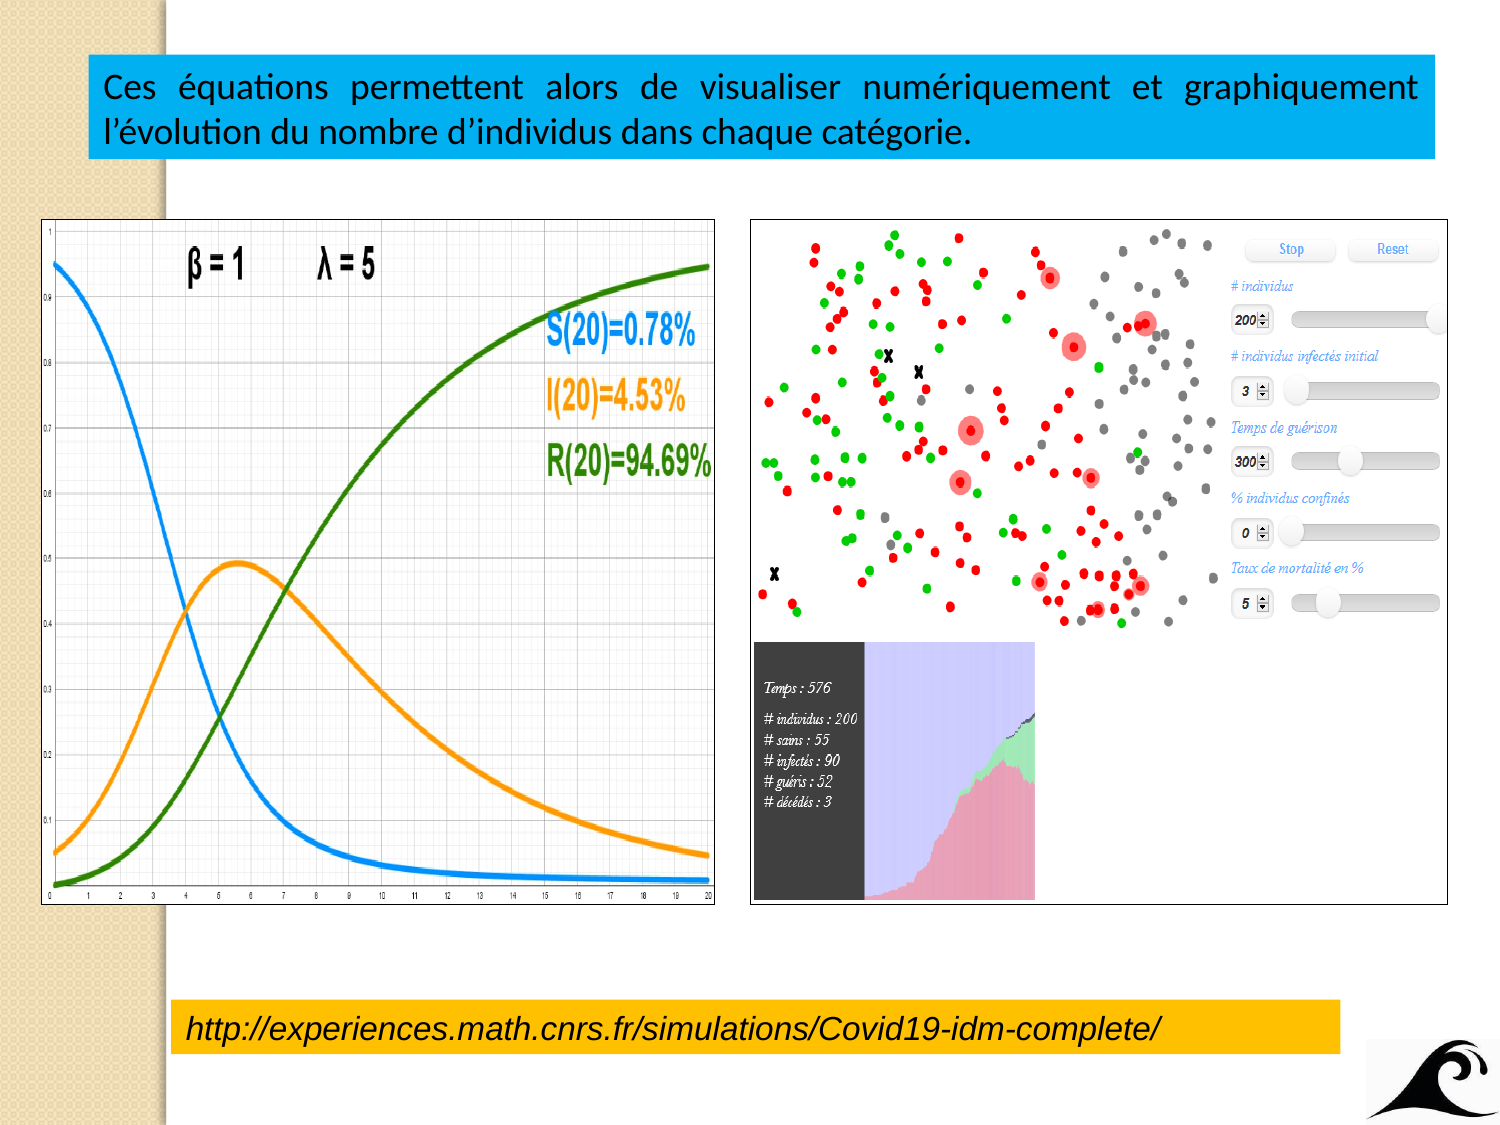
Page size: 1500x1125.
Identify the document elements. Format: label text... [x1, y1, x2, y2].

text_box http://experiences.math.cnrs.fr/simulations/Covid19-idm-complete/ [171, 999, 1341, 1055]
text_box Ces équations permettent alors de visualiser numériquement et graphiquement l’évolution du nombre d’individus dans chaque catégorie. [88, 54, 1436, 160]
picture [41, 219, 715, 906]
picture [1366, 1039, 1500, 1125]
picture [749, 219, 1448, 906]
